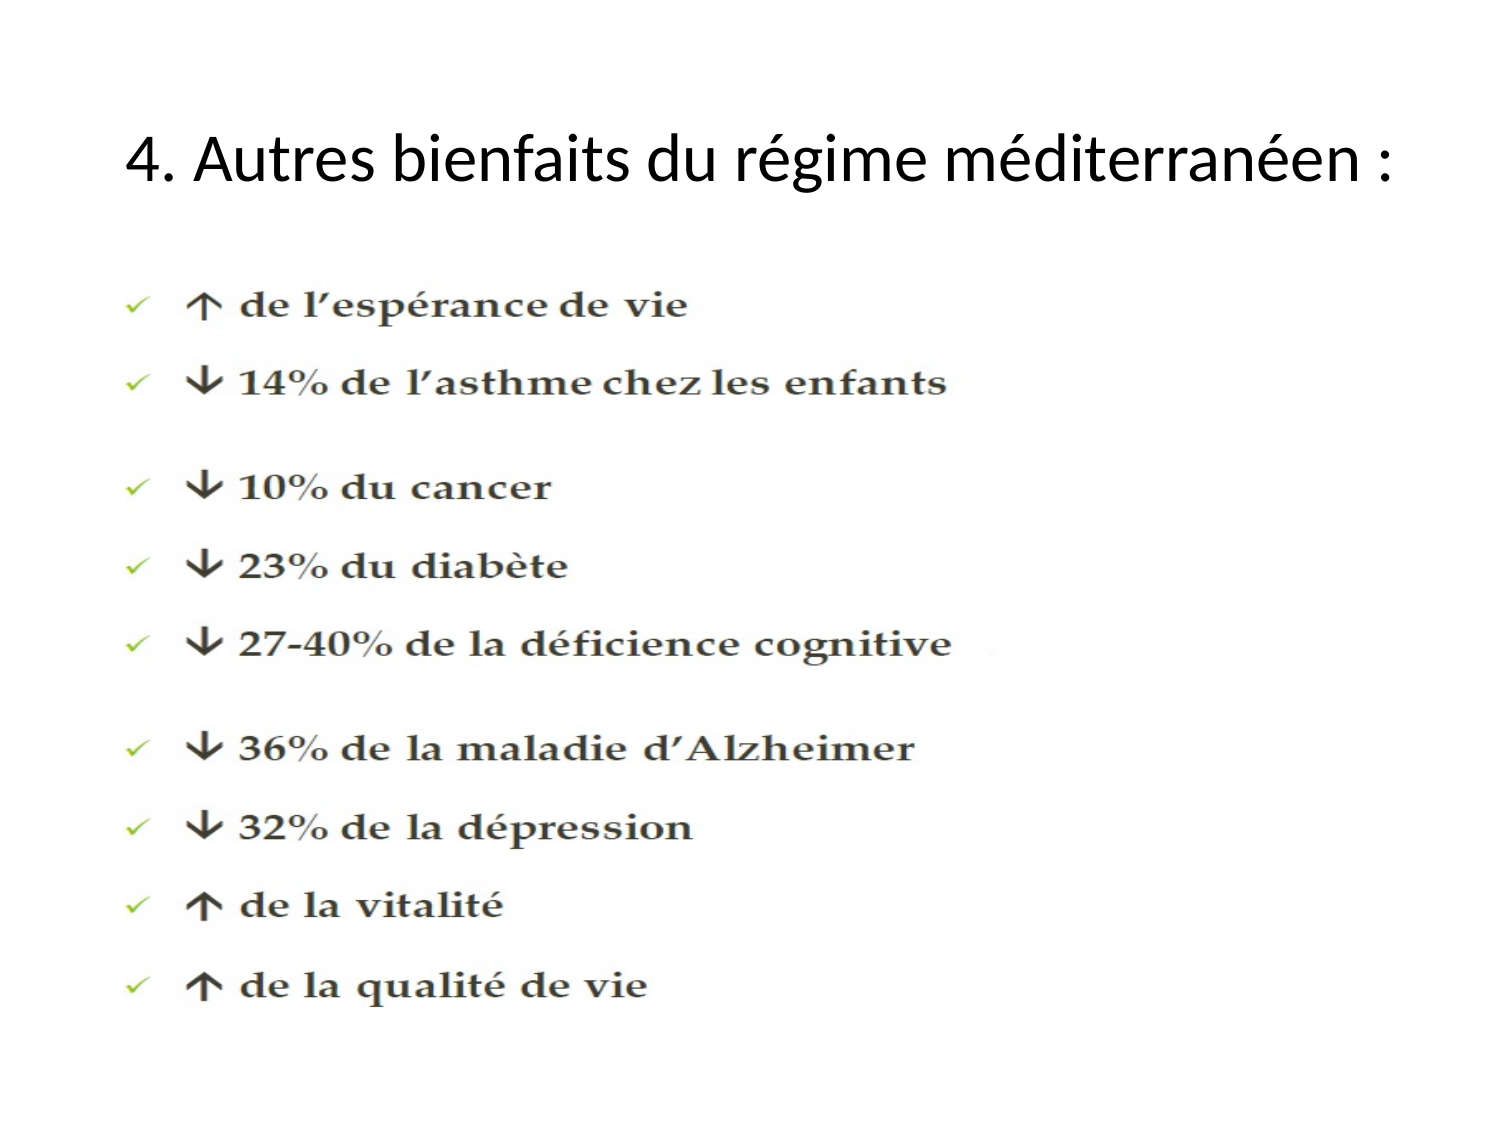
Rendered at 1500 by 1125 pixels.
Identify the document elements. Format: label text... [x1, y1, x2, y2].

picture [97, 278, 1459, 1018]
title 4. Autres bienfaits du régime méditerranéen : [98, 70, 1456, 237]
